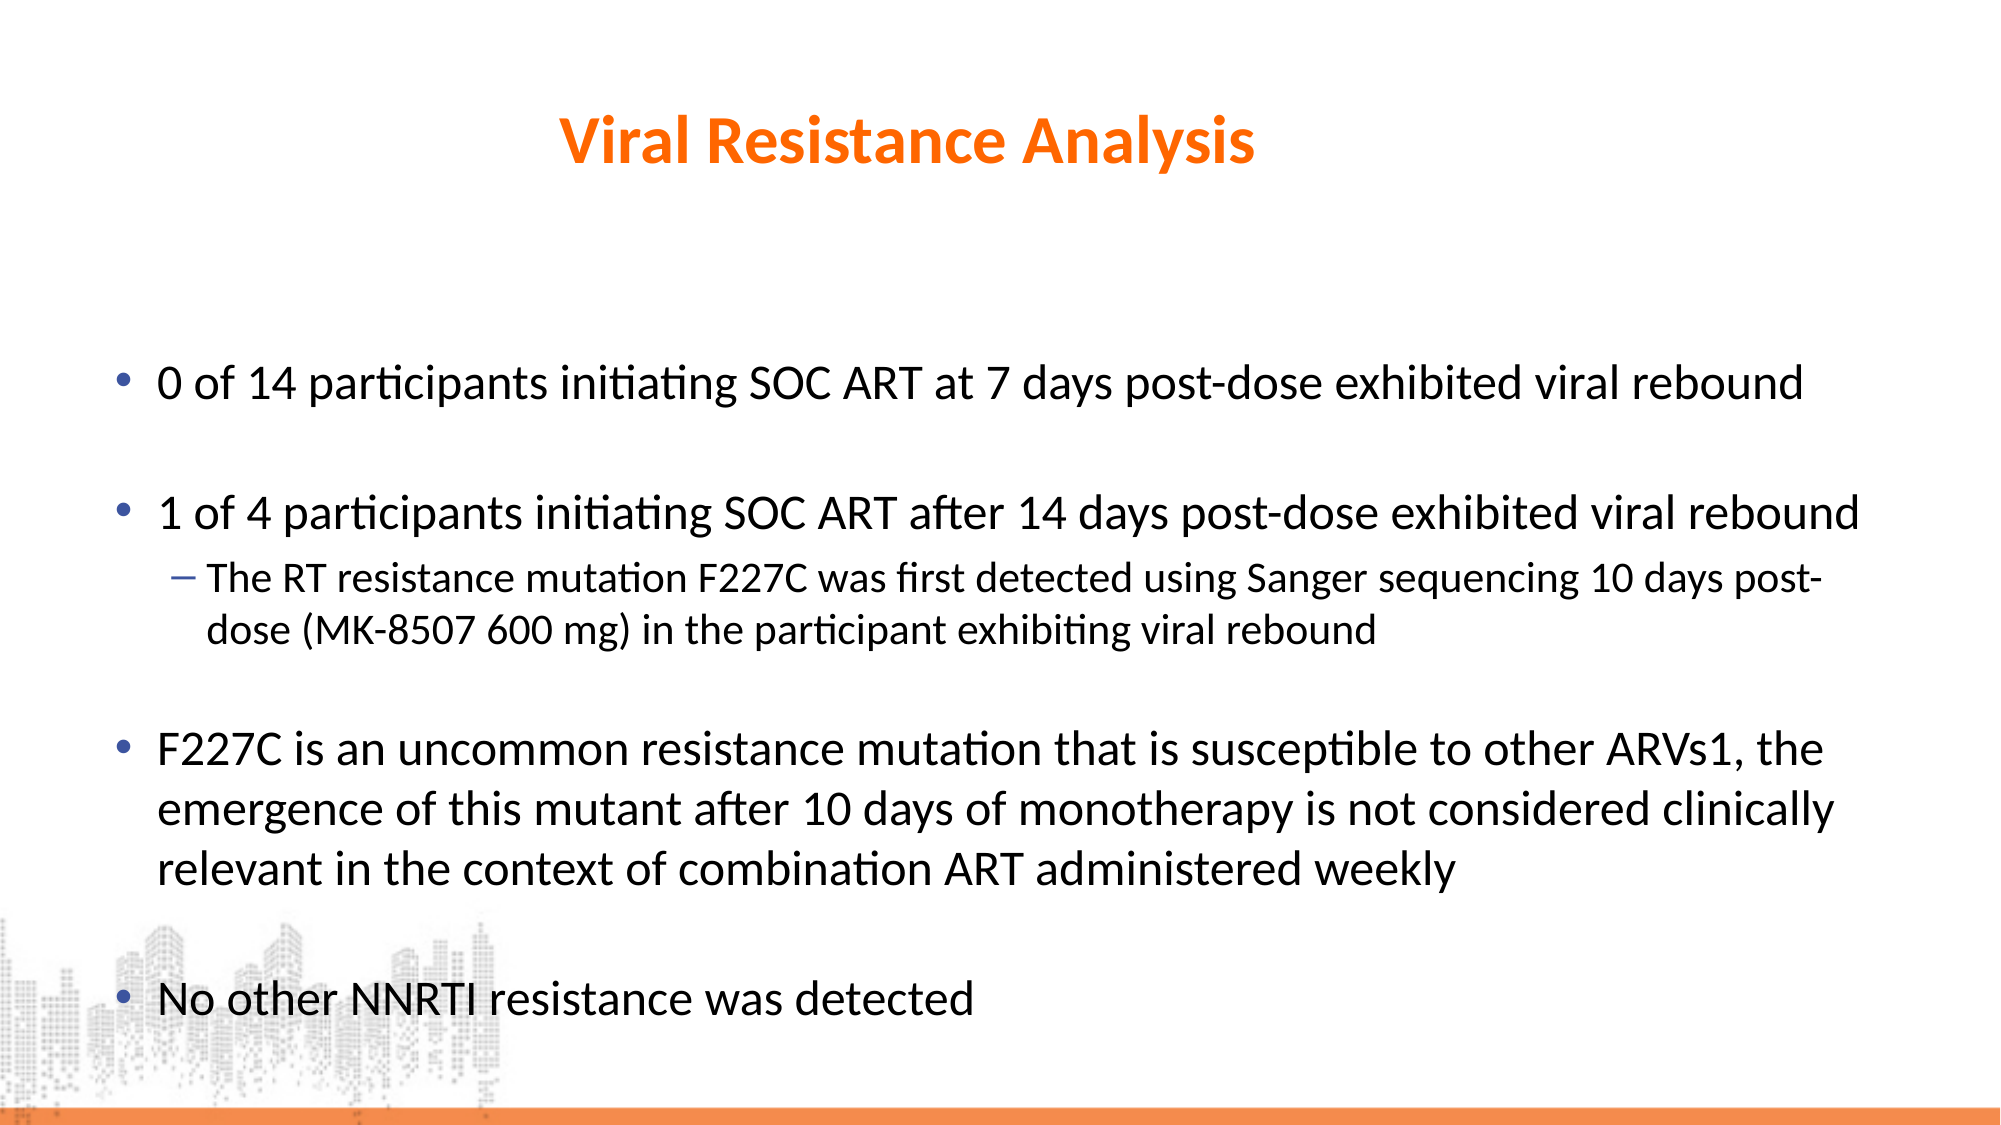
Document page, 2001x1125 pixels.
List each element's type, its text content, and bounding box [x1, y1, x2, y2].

list 0 of 14 participants initiating SOC ART at 7 days post-dose exhibited viral rebound 1 of 4 participants initiating SOC ART after 14 days post-dose exhibited viral rebound The RT resistance mutation F227C was first detected using Sanger sequencing 10 days post-dose (MK-8507 600 mg) in the participant exhibiting viral rebound F227C is an uncommon resistance mutation that is susceptible to other ARVs1, the emergence of this mutant after 10 days of monotherapy is not considered clinically relevant in the context of combination ART administered weekly No other NNRTI resistance was detected [99, 342, 1900, 1036]
picture [0, 0, 2001, 1125]
title Viral Resistance Analysis [240, 15, 1577, 276]
